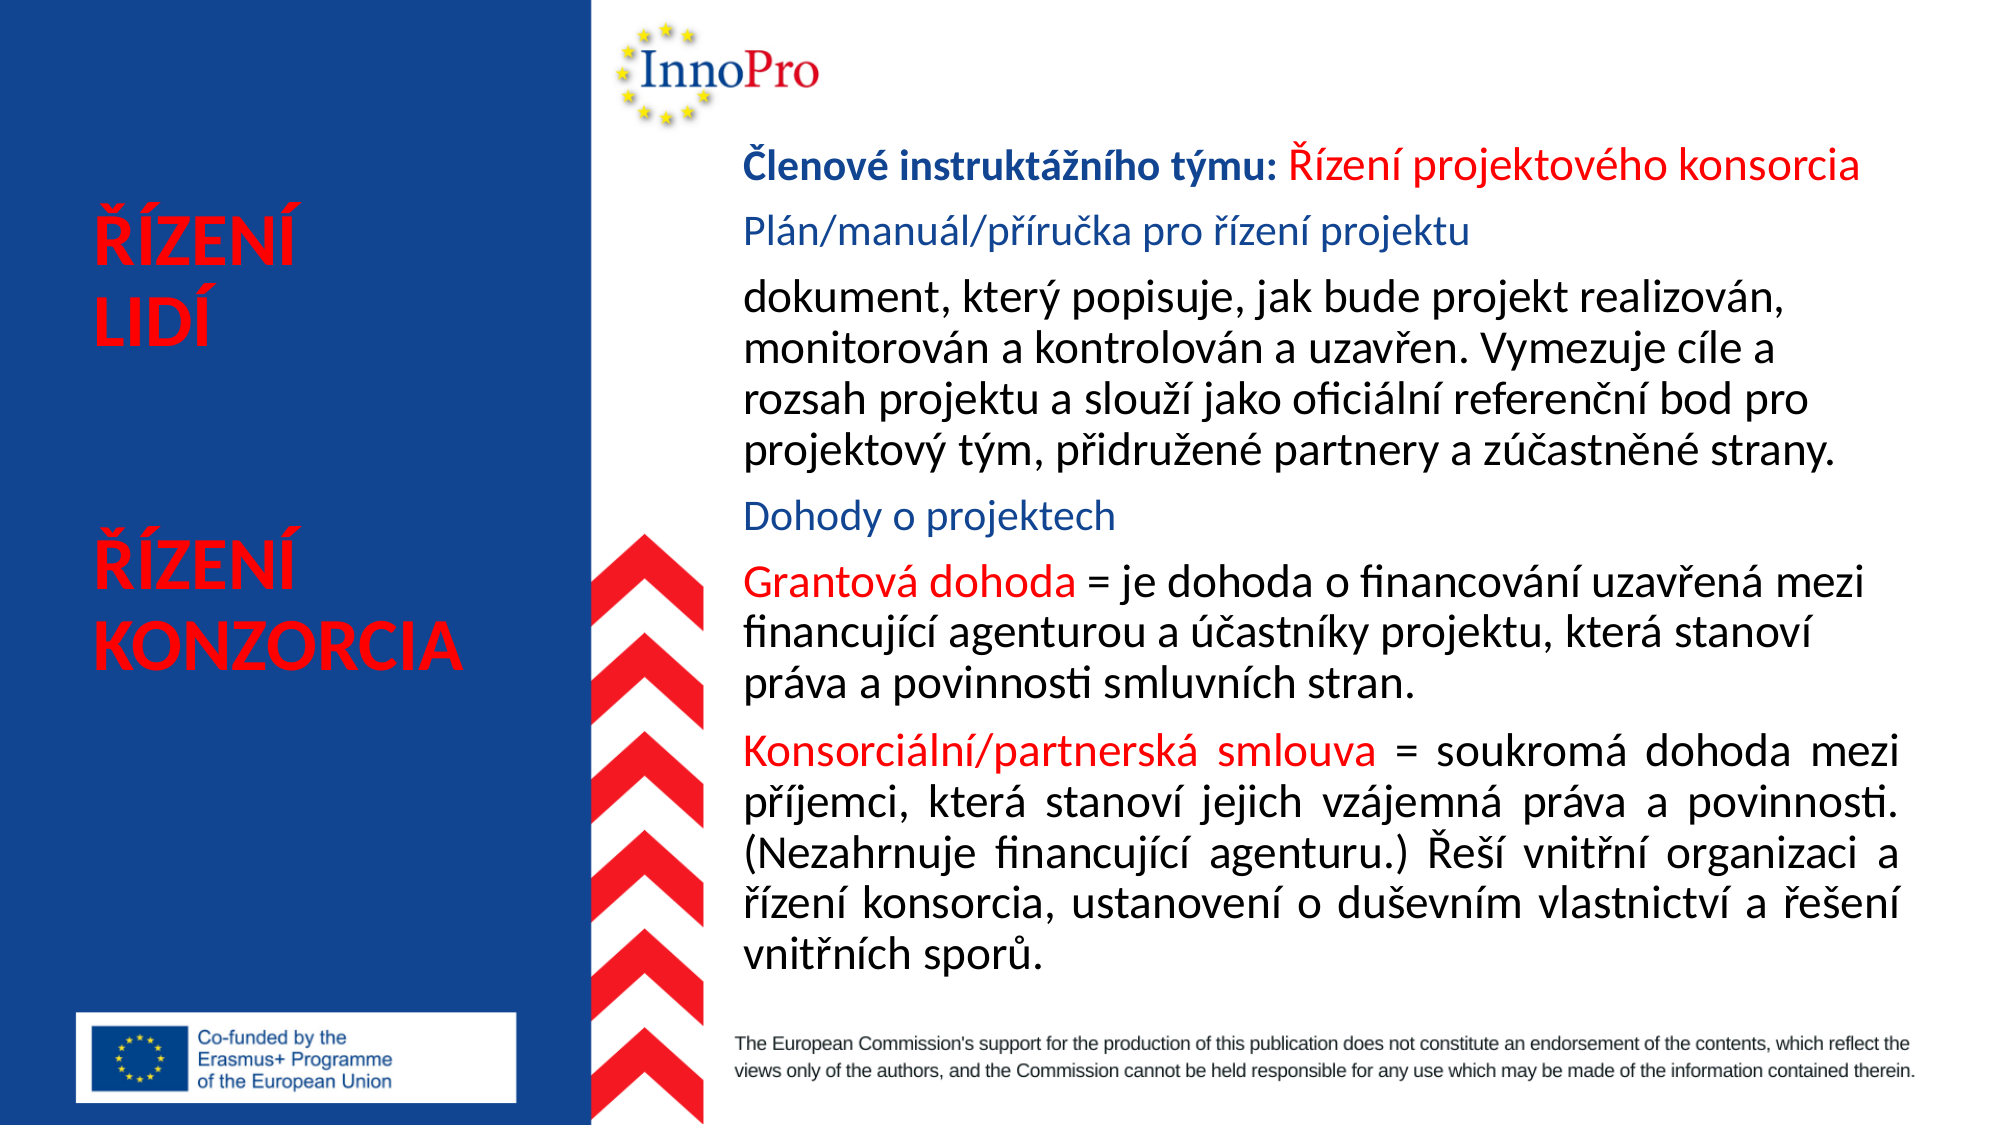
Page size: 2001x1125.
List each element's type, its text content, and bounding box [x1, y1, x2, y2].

picture [0, 0, 2001, 1125]
list Členové instruktážního týmu: Řízení projektového konsorcia Plán/manuál/příručka pro řízení projektu dokument, který popisuje, jak bude projekt realizován, monitorován a kontrolován a uzavřen. Vymezuje cíle a rozsah projektu a slouží jako oficiální referenční bod pro projektový tým, přidružené partnery a zúčastněné strany. Dohody o projektech Grantová dohoda = je dohoda o financování uzavřená mezi financující agenturou a účastníky projektu, která stanoví práva a povinnosti smluvních stran. Konsorciální/partnerská smlouva = soukromá dohoda mezi příjemci, která stanoví jejich vzájemná práva a povinnosti. (Nezahrnuje financující agenturu.) Řeší vnitřní organizaci a řízení konsorcia, ustanovení o duševním vlastnictví a řešení vnitřních sporů. [728, 132, 1916, 997]
title ŘÍZENÍ LIDÍ ŘÍZENÍ KONZORCIA [78, 132, 590, 350]
